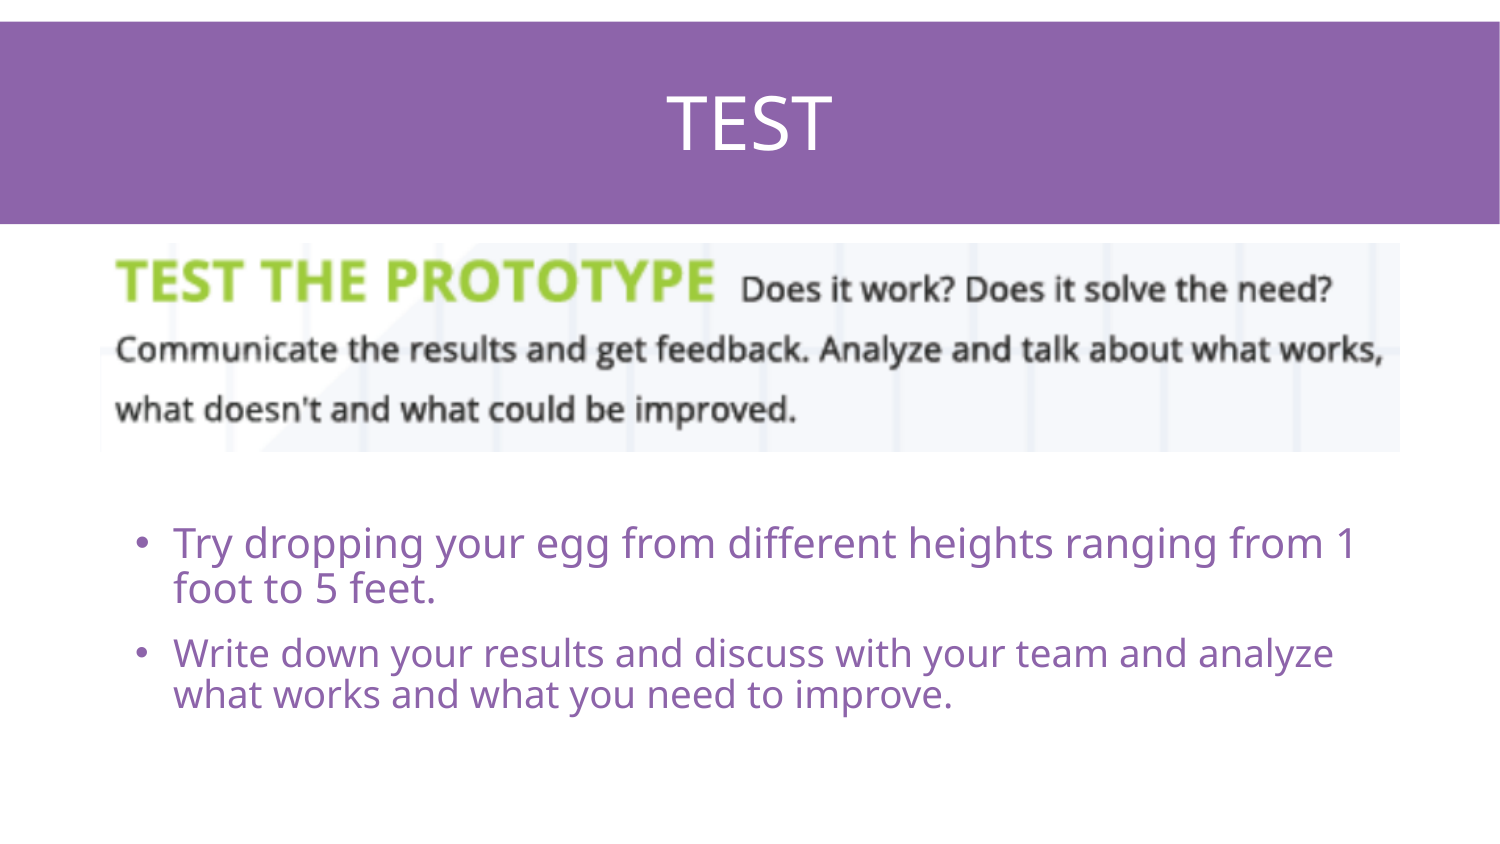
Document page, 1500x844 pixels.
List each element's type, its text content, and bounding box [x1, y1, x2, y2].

title test [147, 34, 1352, 221]
picture [100, 243, 1400, 452]
list Try dropping your egg from different heights ranging from 1 foot to 5 feet. Write down your results and discuss with your team and analyze what works and what you need to improve. [120, 514, 1380, 809]
